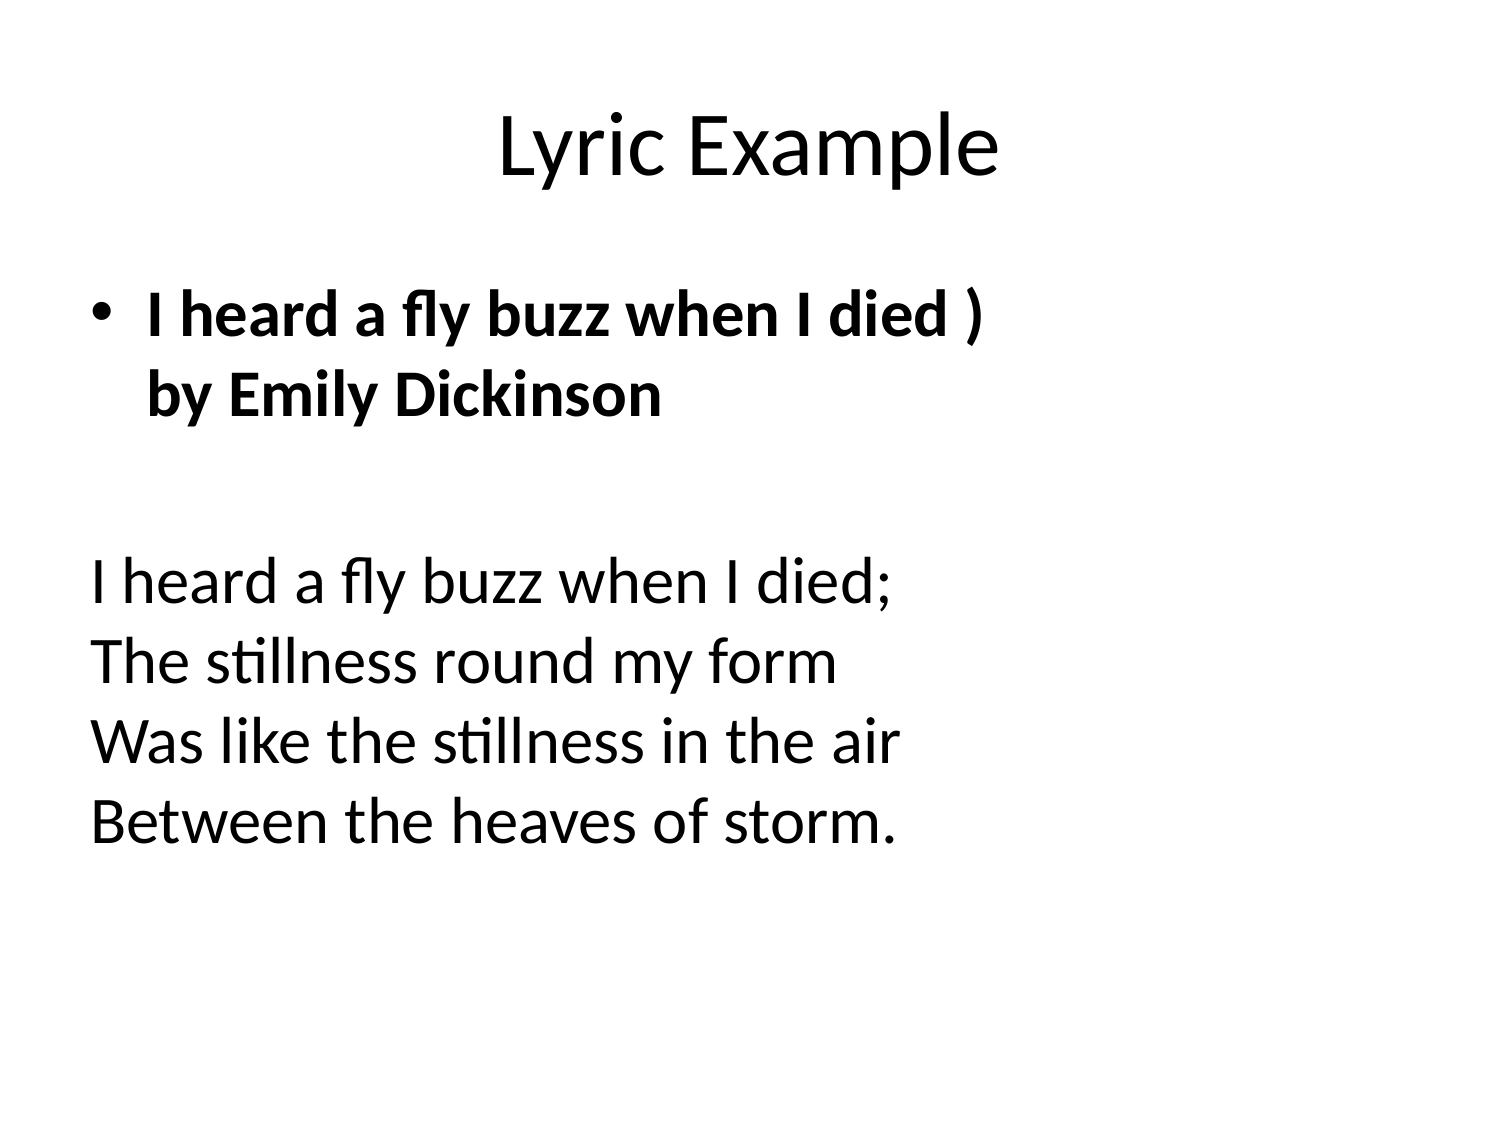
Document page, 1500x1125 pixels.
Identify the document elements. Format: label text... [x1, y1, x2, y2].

title Lyric Example [75, 45, 1425, 233]
list I heard a fly buzz when I died ) by Emily Dickinson I heard a fly buzz when I died; The stillness round my form Was like the stillness in the air Between the heaves of storm. [75, 262, 1425, 1005]
